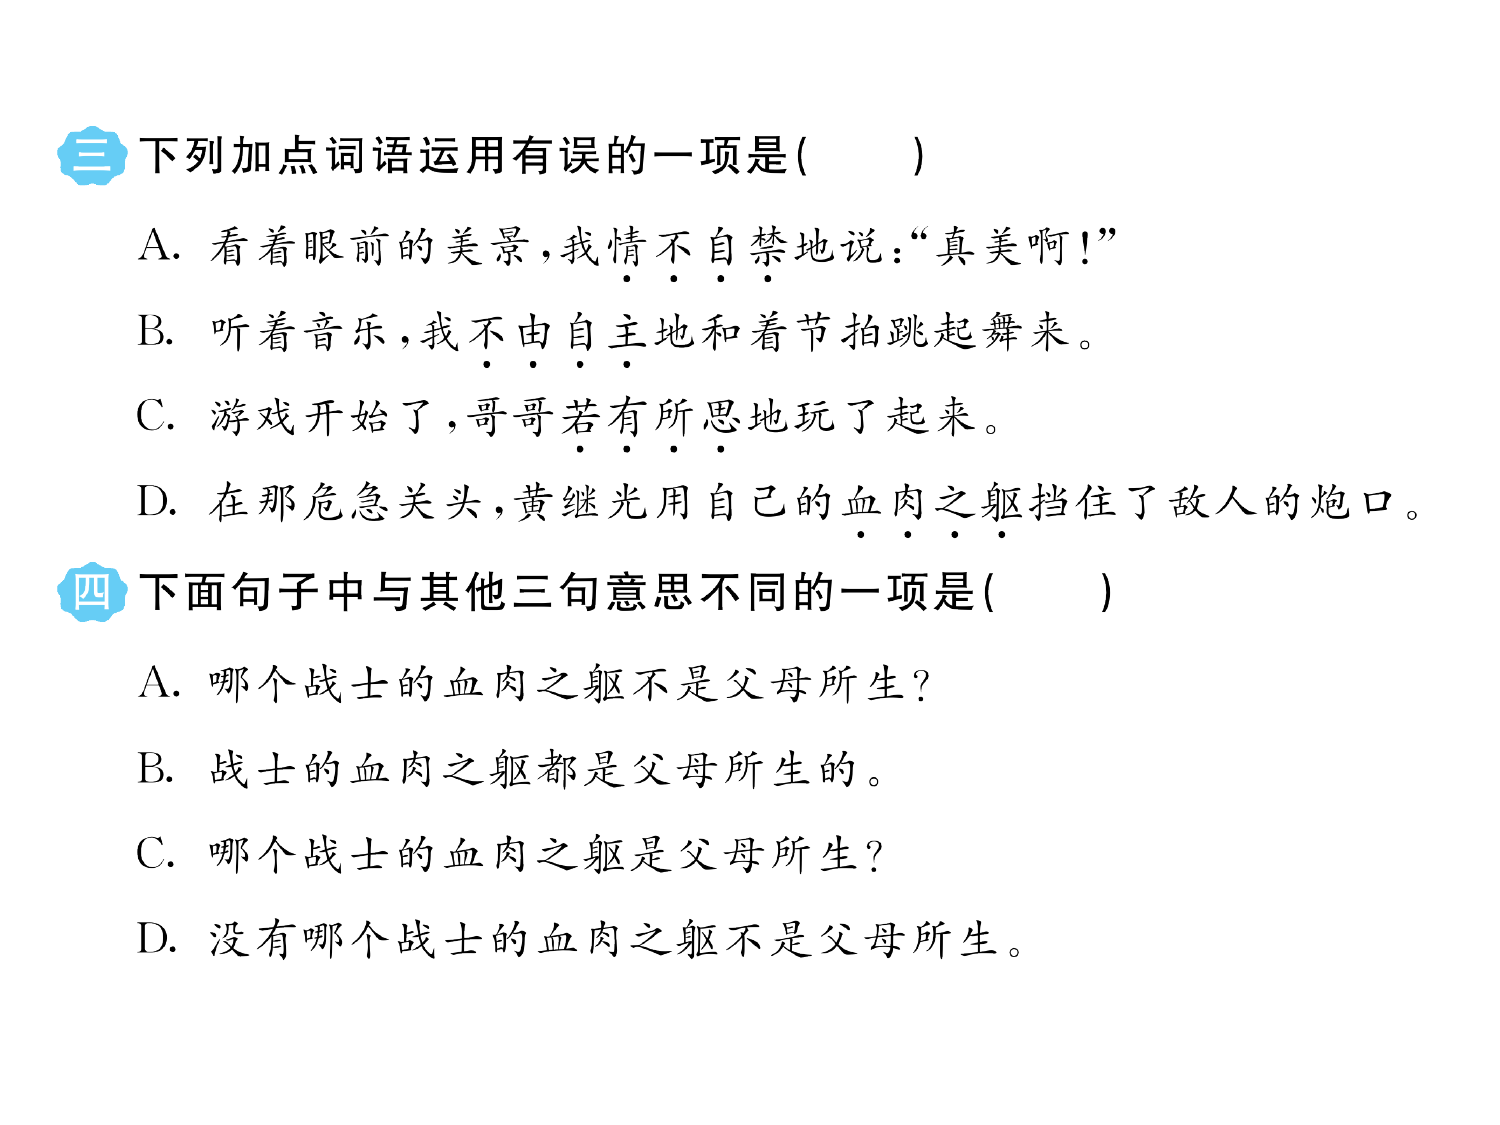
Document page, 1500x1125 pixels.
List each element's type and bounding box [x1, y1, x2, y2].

picture [52, 115, 1471, 1001]
